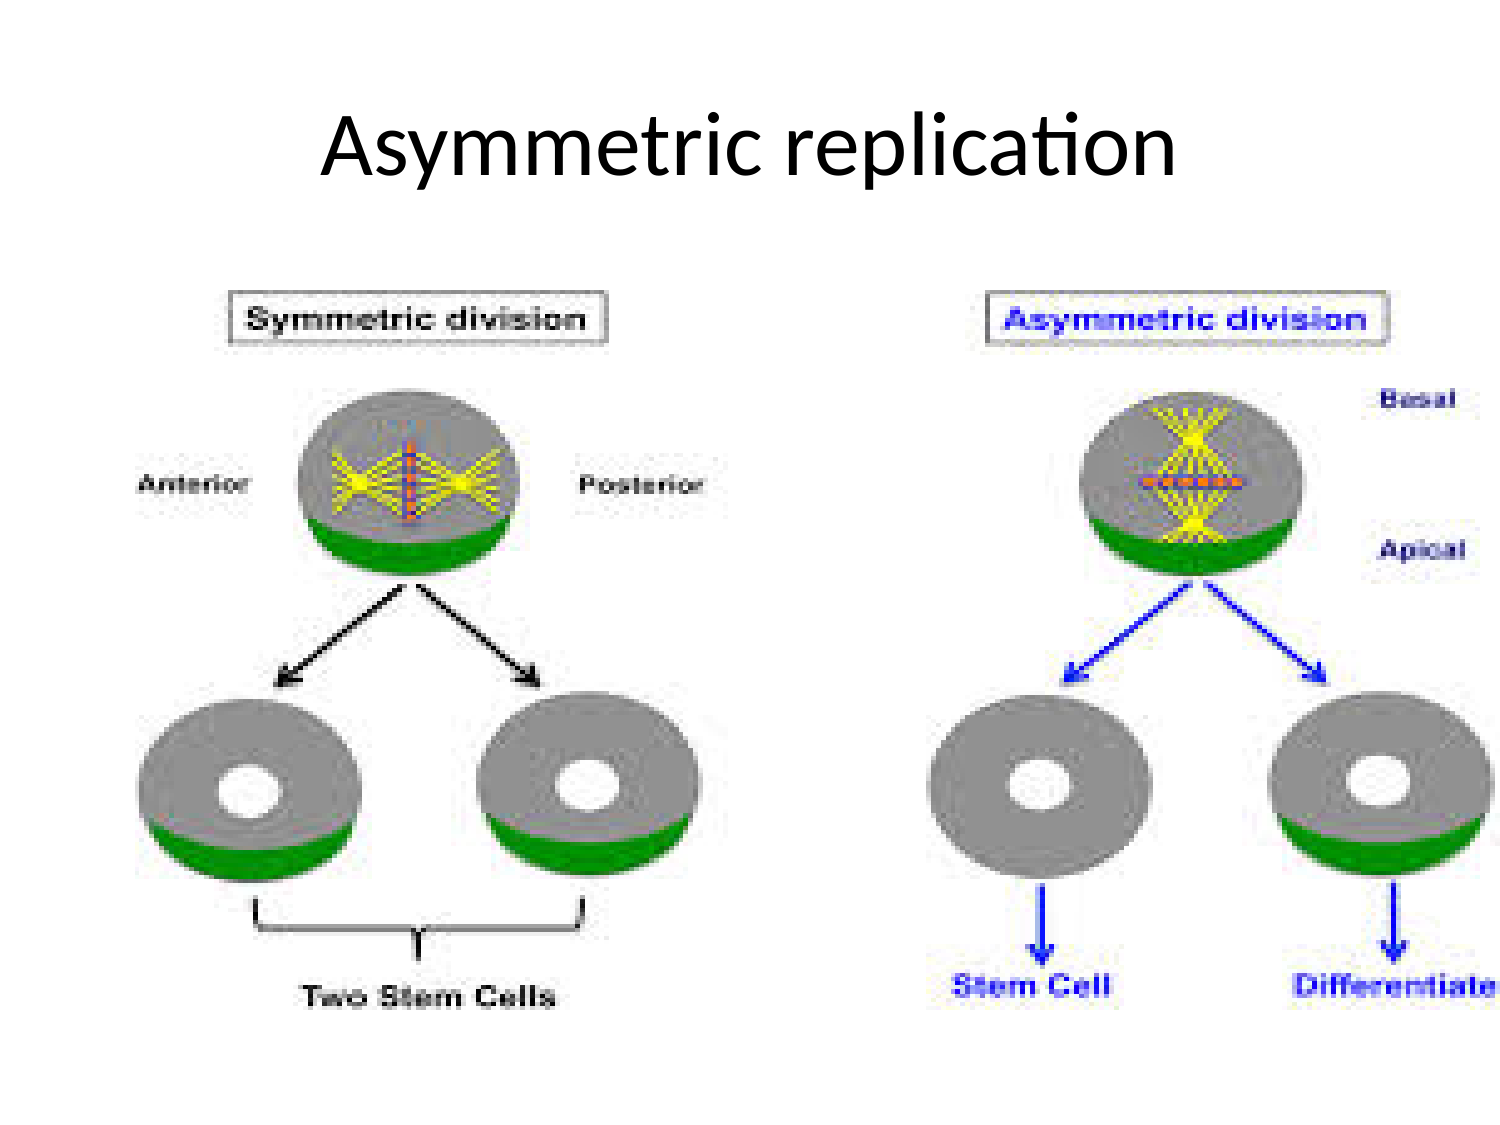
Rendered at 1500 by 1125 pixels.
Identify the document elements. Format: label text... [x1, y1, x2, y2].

picture [135, 290, 1500, 1036]
title Asymmetric replication [75, 45, 1425, 233]
